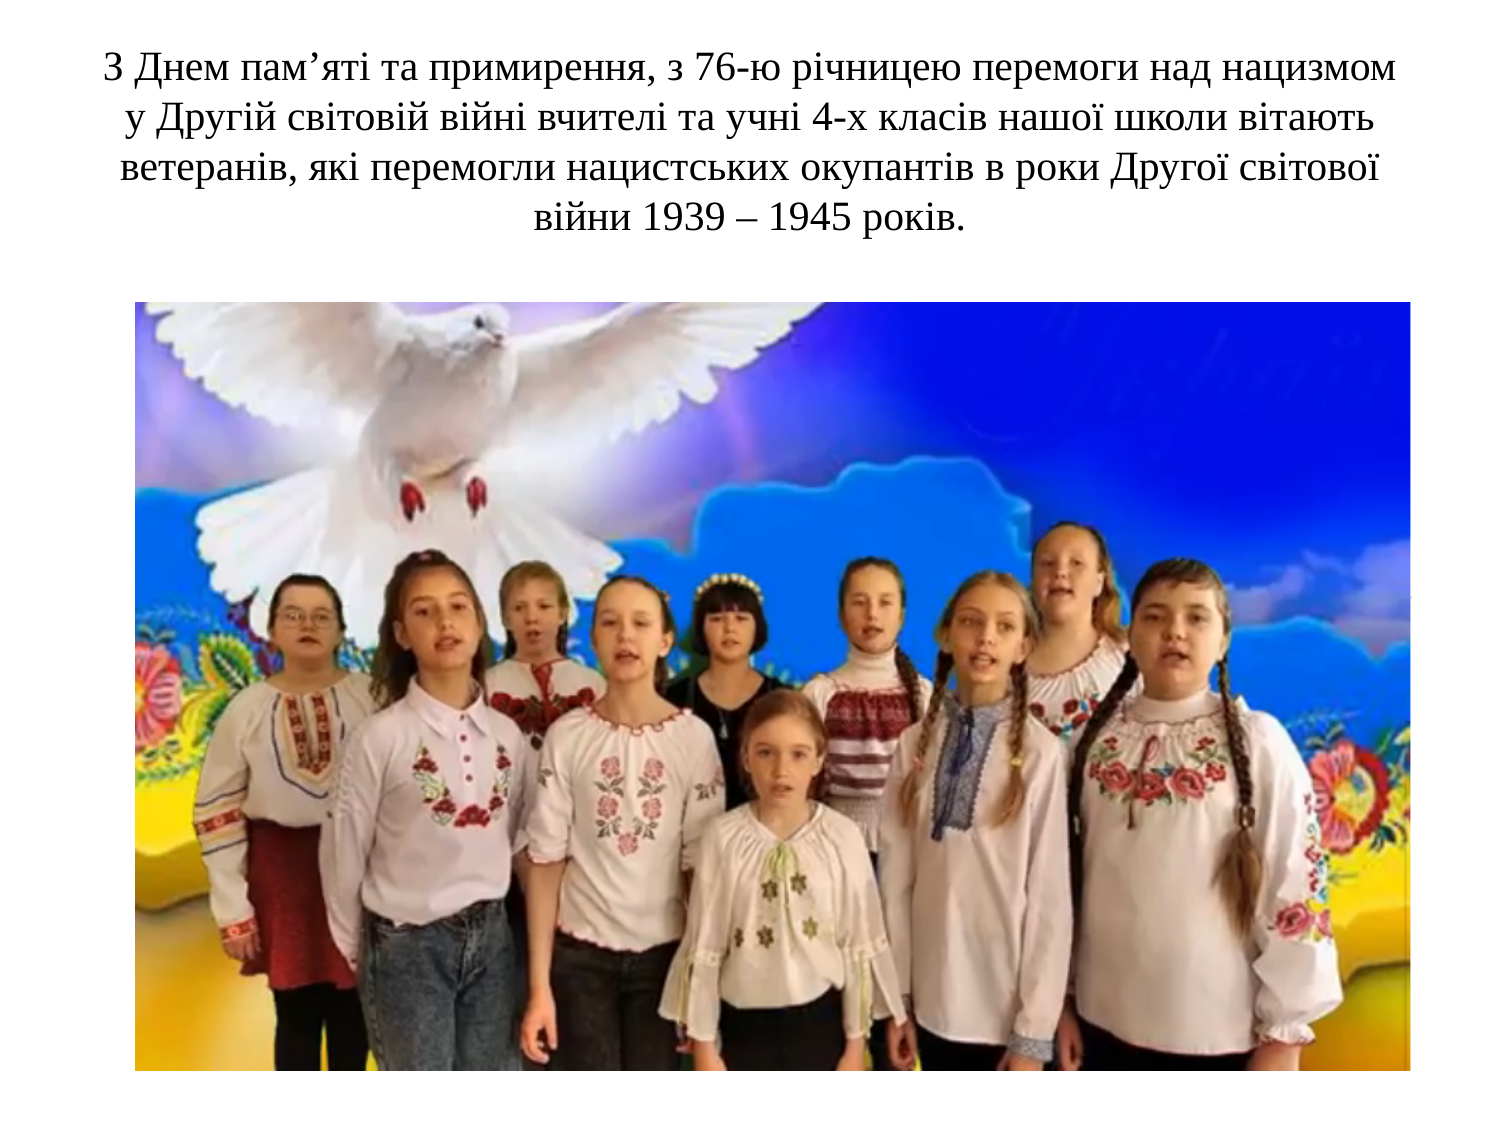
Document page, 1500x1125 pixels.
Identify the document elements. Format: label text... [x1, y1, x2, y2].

picture [135, 302, 1412, 1071]
title З Днем пам’яті та примирення, з 76-ю річницею перемоги над нацизмом у Другій світовій війні вчителі та учні 4-х класів нашої школи вітають ветеранів, які перемогли нацистських окупантів в роки Другої світової війни 1939 – 1945 років. [75, 45, 1425, 233]
